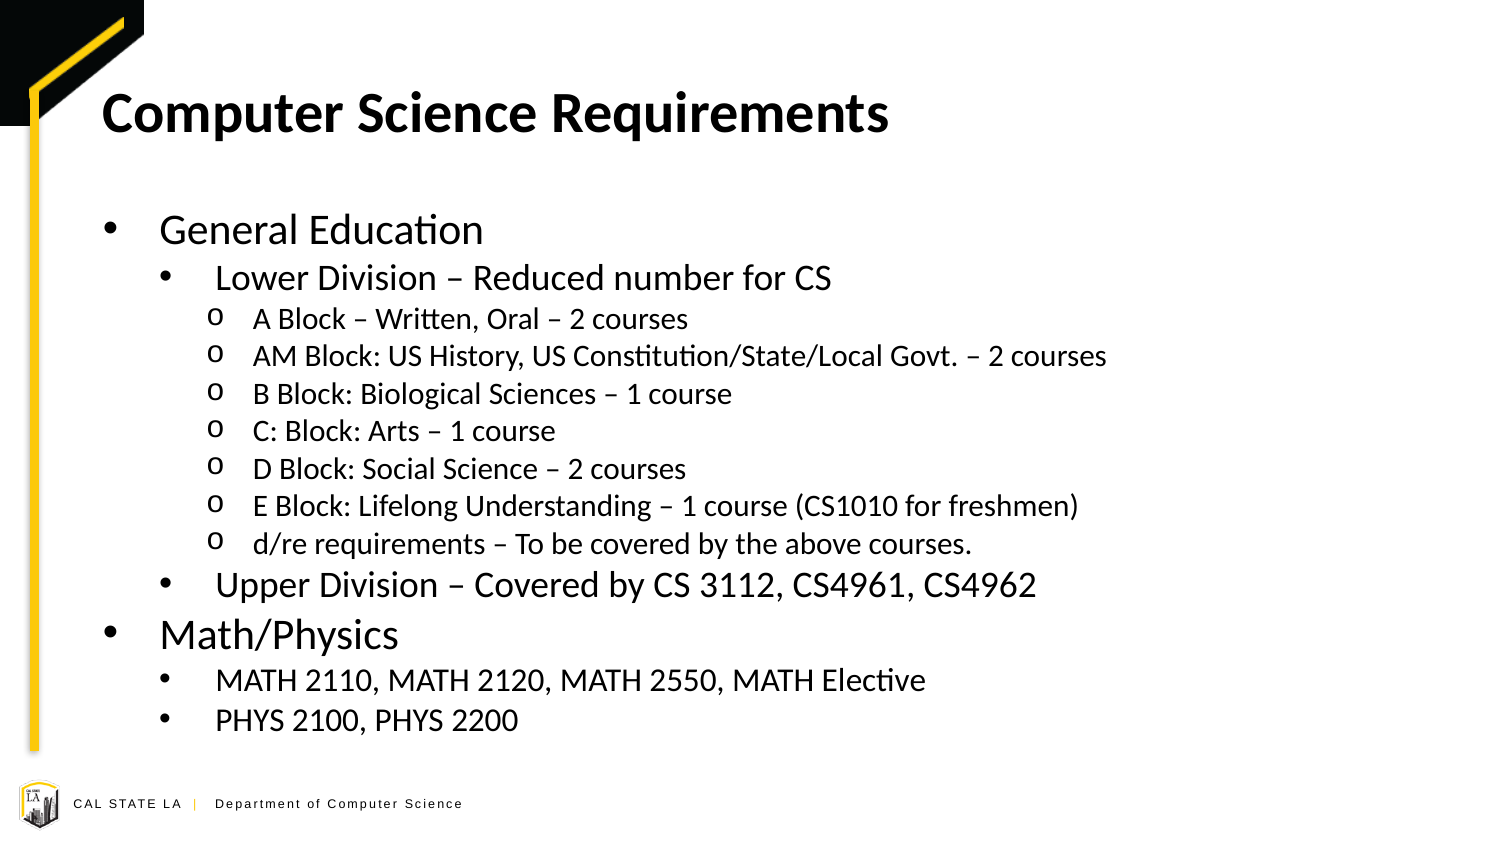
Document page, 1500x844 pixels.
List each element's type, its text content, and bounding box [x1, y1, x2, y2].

list General Education Lower Division – Reduced number for CS A Block – Written, Oral – 2 courses AM Block: US History, US Constitution/State/Local Govt. – 2 courses B Block: Biological Sciences – 1 course C: Block: Arts – 1 course D Block: Social Science – 2 courses E Block: Lifelong Understanding – 1 course (CS1010 for freshmen) d/re requirements – To be covered by the above courses. Upper Division – Covered by CS 3112, CS4961, CS4962 Math/Physics MATH 2110, MATH 2120, MATH 2550, MATH Elective PHYS 2100, PHYS 2200 [87, 193, 1424, 751]
picture [13, 774, 66, 831]
picture [0, 0, 144, 126]
title Computer Science Requirements [87, 38, 1424, 180]
